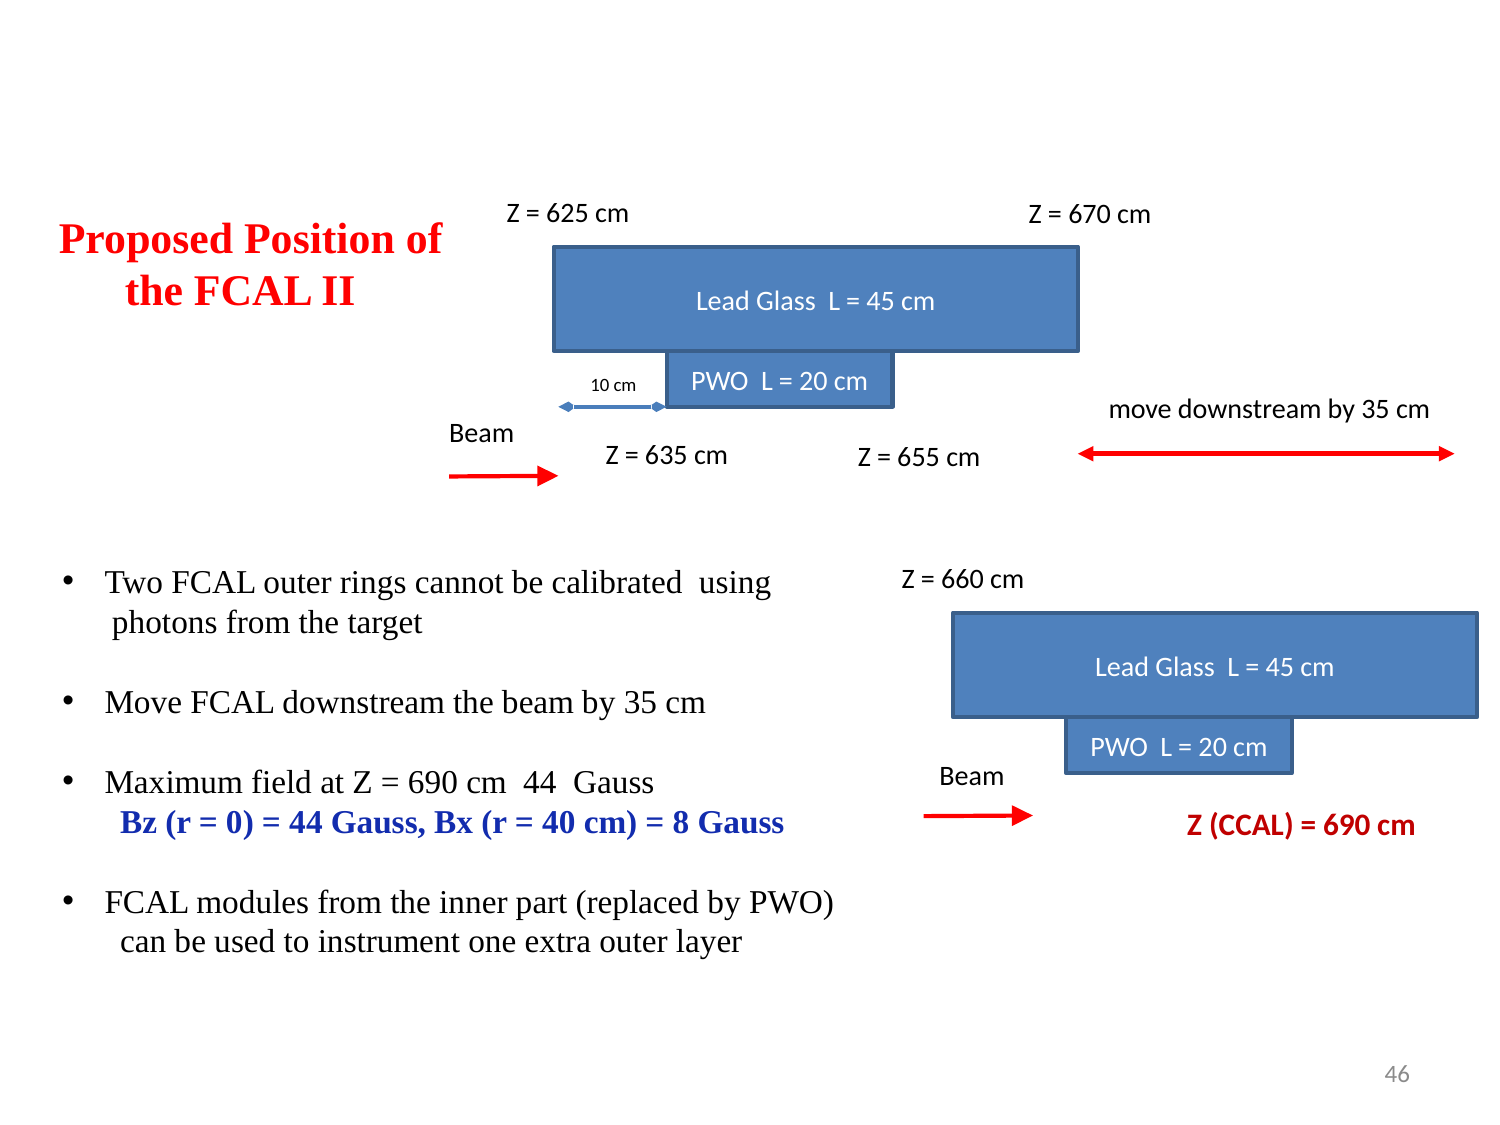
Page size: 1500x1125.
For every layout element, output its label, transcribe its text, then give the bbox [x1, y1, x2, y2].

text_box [433, 186, 1478, 851]
slide_number 46 [1074, 1042, 1425, 1103]
text_box Proposed Position of the FCAL II [43, 202, 428, 322]
text_box Two FCAL outer rings cannot be calibrated using photons from the target Move FCAL downstream the beam by 35 cm Maximum field at Z = 690 cm 44 Gauss Bz (r = 0) = 44 Gauss, Bx (r = 40 cm) = 8 Gauss FCAL modules from the inner part (replaced by PWO) can be used to instrument one extra outer layer [47, 552, 859, 1012]
